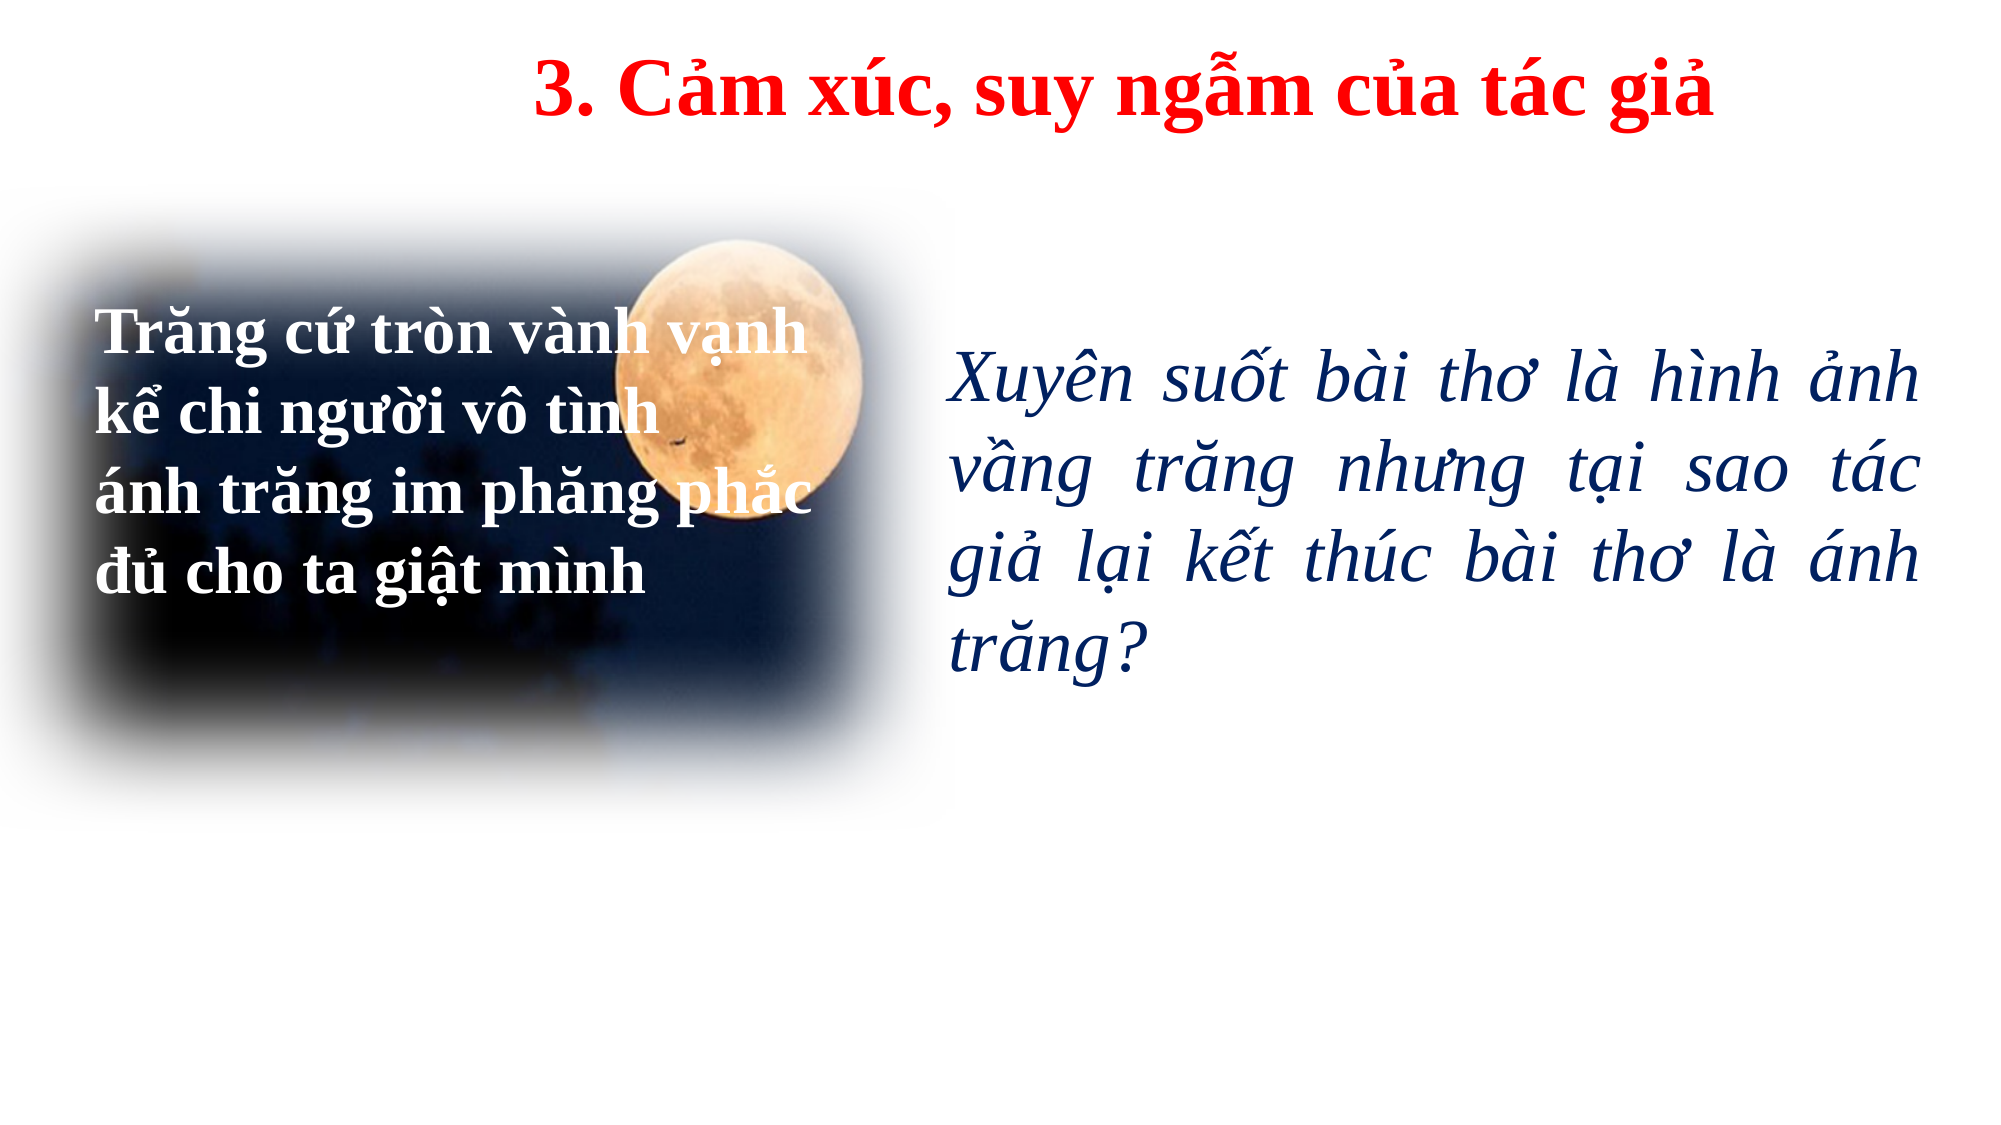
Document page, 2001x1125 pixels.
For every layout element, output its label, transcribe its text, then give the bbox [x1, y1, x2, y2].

picture [0, 184, 955, 833]
text_box Xuyên suốt bài thơ là hình ảnh vầng trăng nhưng tại sao tác giả lại kết thúc bài thơ là ánh trăng? [955, 319, 1937, 695]
text_box 3. Cảm xúc, suy ngẫm của tác giả [518, 24, 1731, 140]
